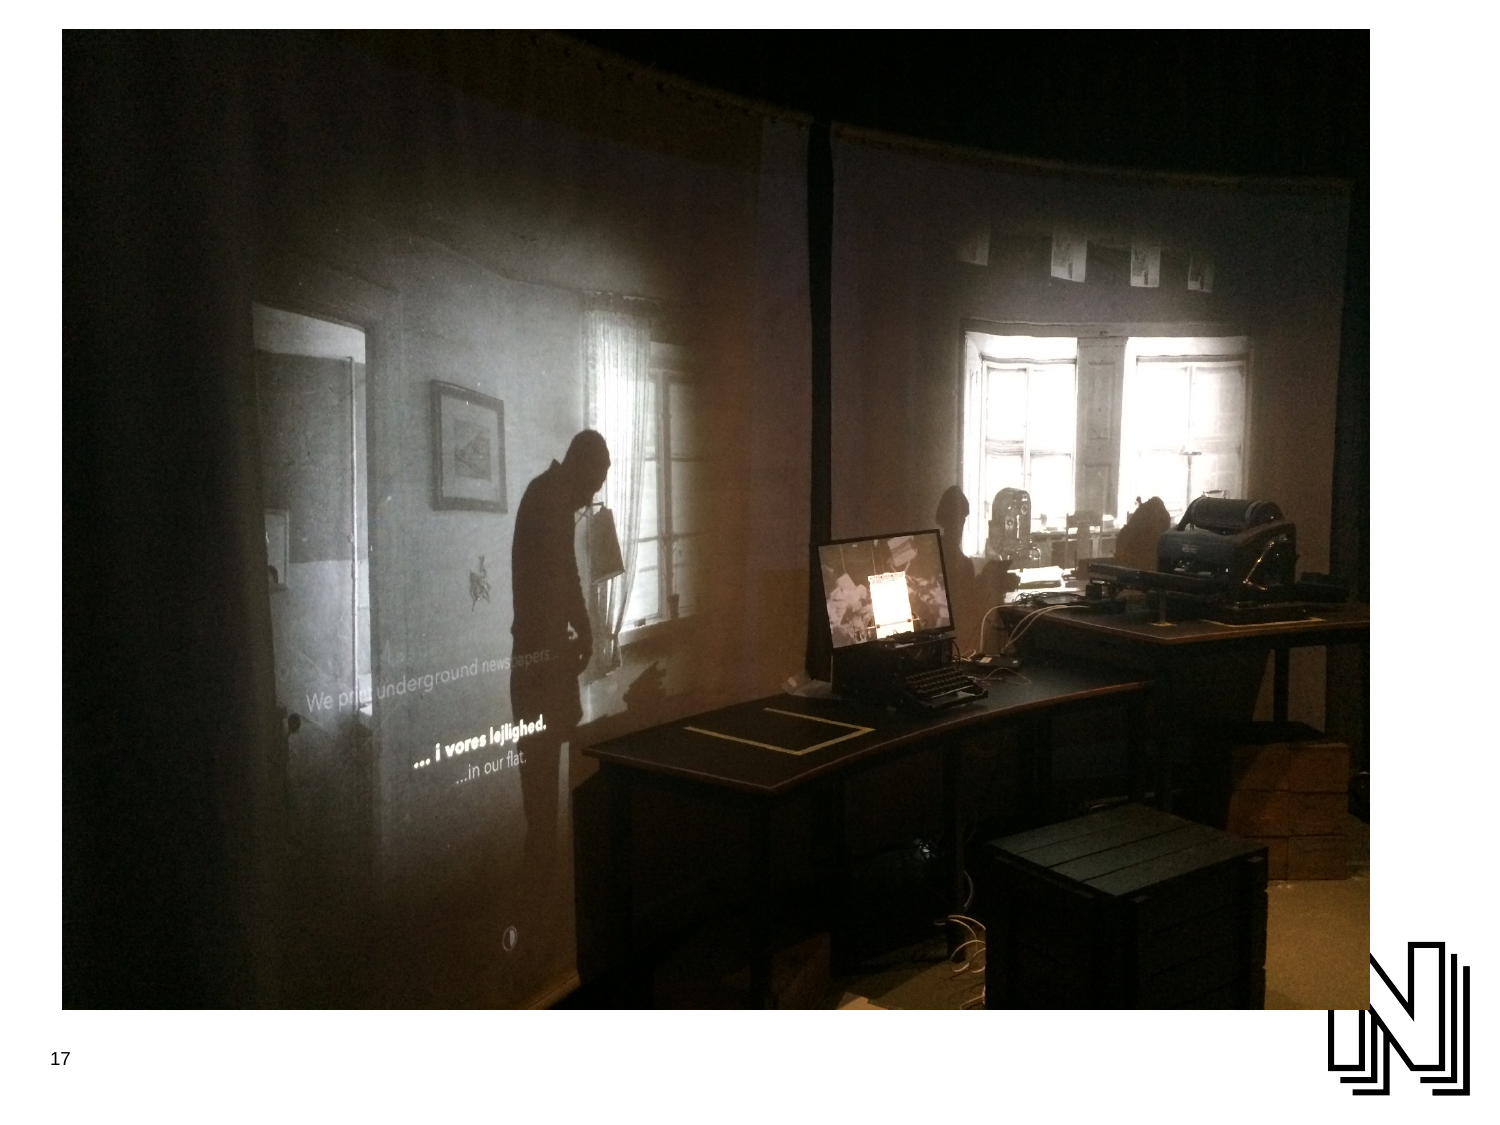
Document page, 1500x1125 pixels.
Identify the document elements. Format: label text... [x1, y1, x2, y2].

slide_number 17 [50, 1042, 85, 1073]
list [62, 29, 1370, 1010]
